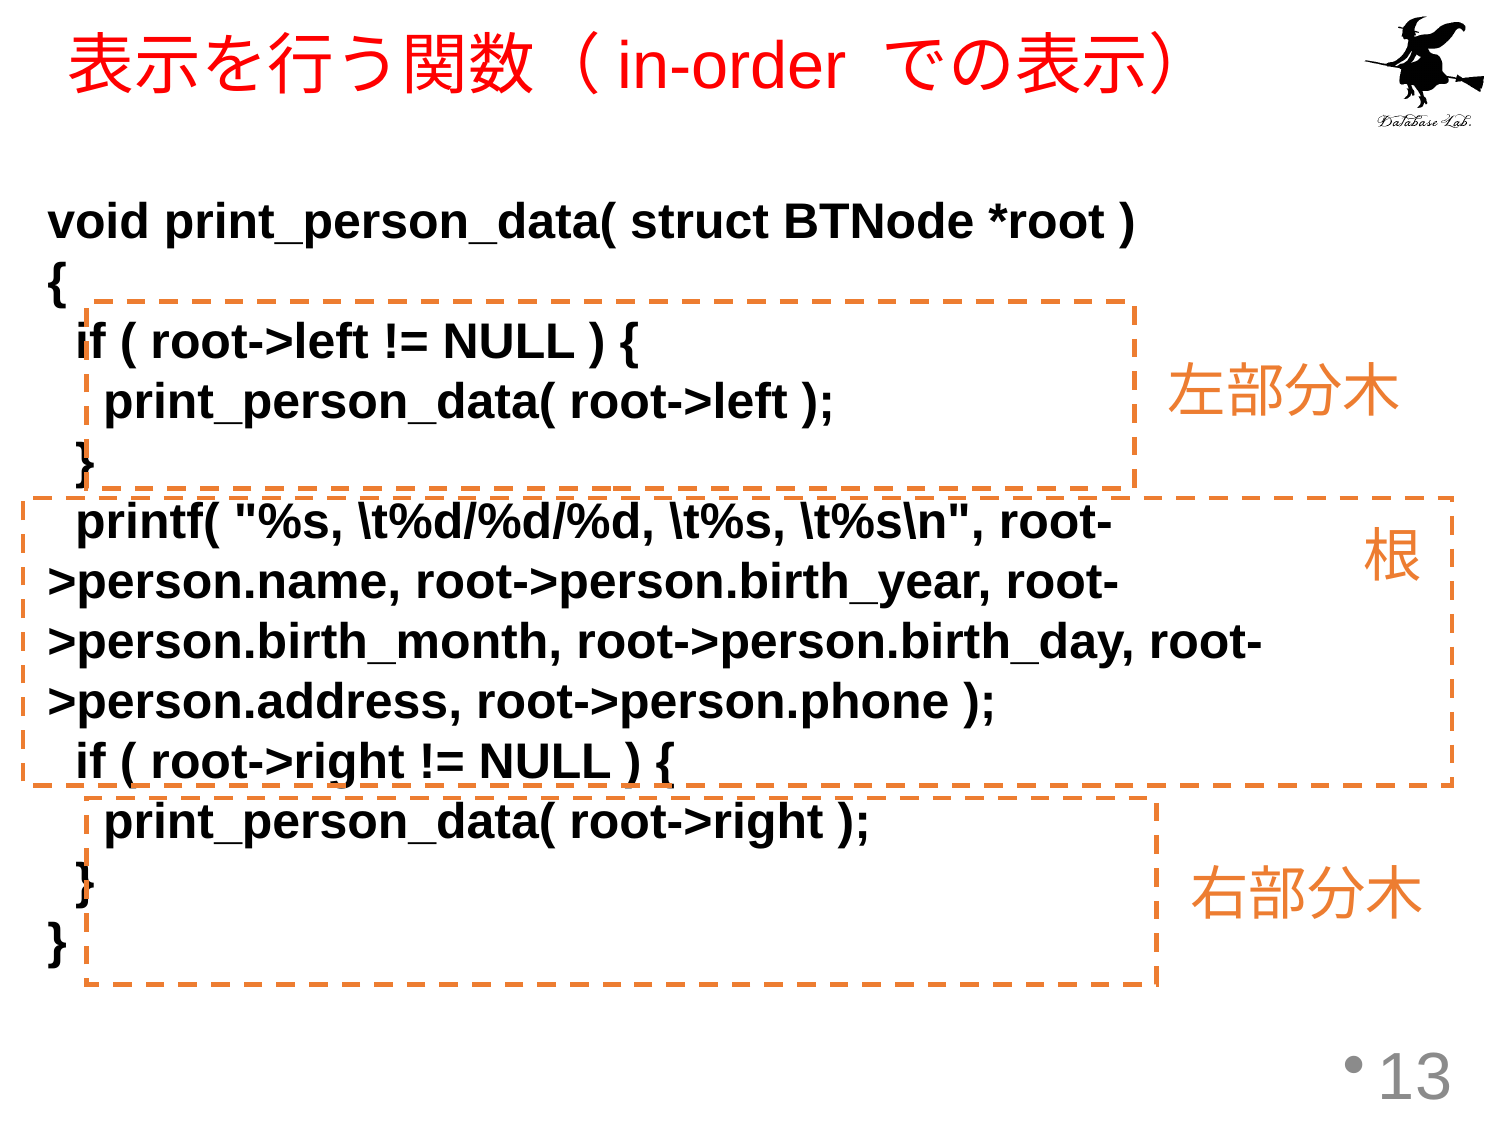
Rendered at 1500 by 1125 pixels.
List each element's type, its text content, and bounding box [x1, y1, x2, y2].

picture [1362, 14, 1486, 130]
slide_number 13 [1129, 1042, 1467, 1103]
text_box 右部分木 [1176, 848, 1440, 934]
text_box [86, 797, 1157, 985]
text_box void print_person_data( struct BTNode *root ) { if ( root->left != NULL ) { print_person_data( root->left ); } printf( "%s, \t%d/%d/%d, \t%s, \t%s\n", root->person.name, root->person.birth_year, root->person.birth_month, root->person.birth_day, root->person.address, root->person.phone ); if ( root->right != NULL ) { print_person_data( root->right ); } } [32, 180, 1464, 1034]
text_box [86, 301, 1135, 489]
text_box 左部分木 [1153, 345, 1417, 431]
title 表示を行う関数（in-order での表示） [52, 28, 1441, 106]
text_box 根 [1349, 511, 1438, 597]
text_box [22, 497, 1453, 786]
